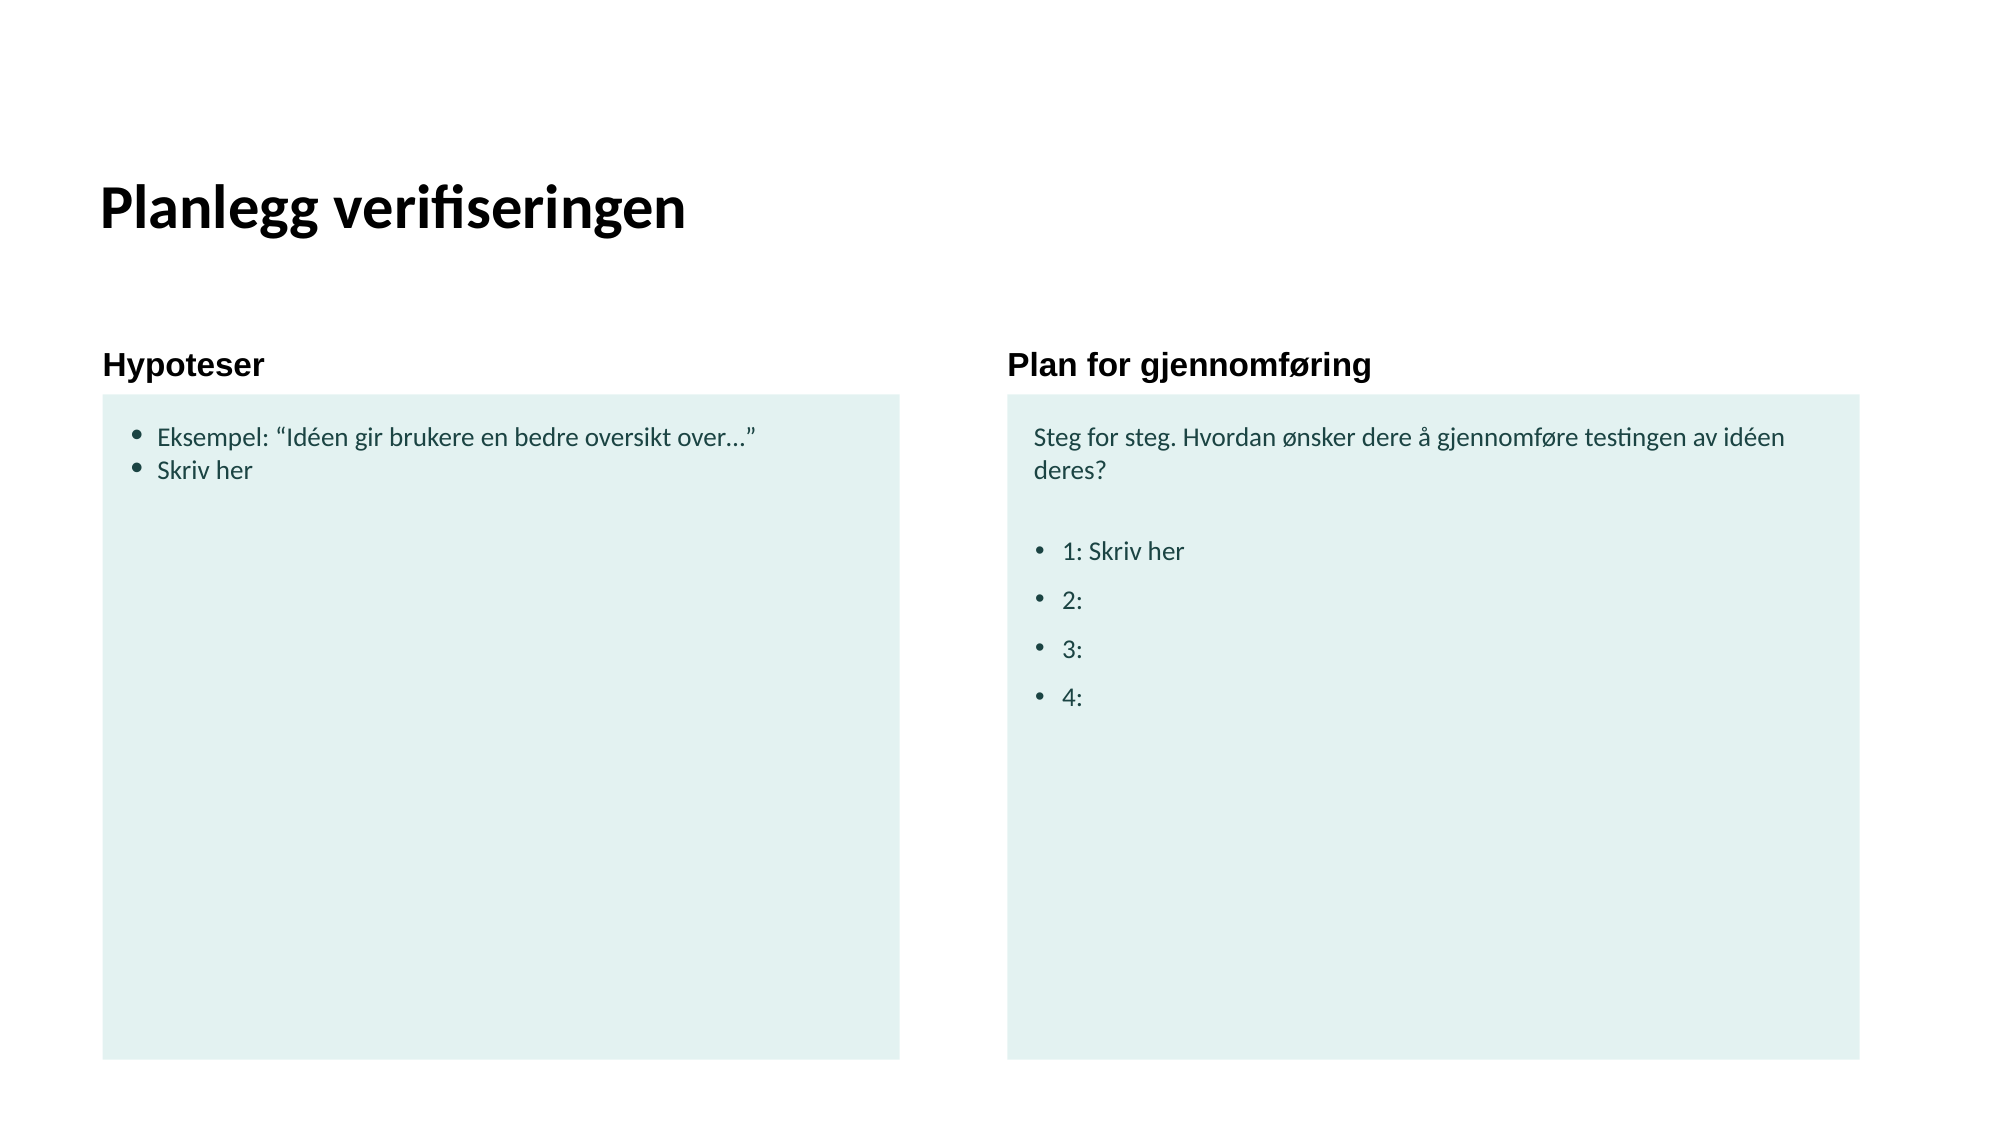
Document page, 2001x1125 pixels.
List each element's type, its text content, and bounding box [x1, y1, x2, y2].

text_box Steg for steg. Hvordan ønsker dere å gjennomføre testingen av idéen deres? 1: Skriv her 2: 3: 4: [1007, 394, 1860, 1060]
text_box Eksempel: “Idéen gir brukere en bedre oversikt over…” Skriv her [102, 394, 900, 1060]
text_box Plan for gjennomføring [1007, 333, 1586, 377]
title Planlegg verifiseringen [85, 50, 1915, 250]
text_box Hypoteser [102, 333, 285, 377]
